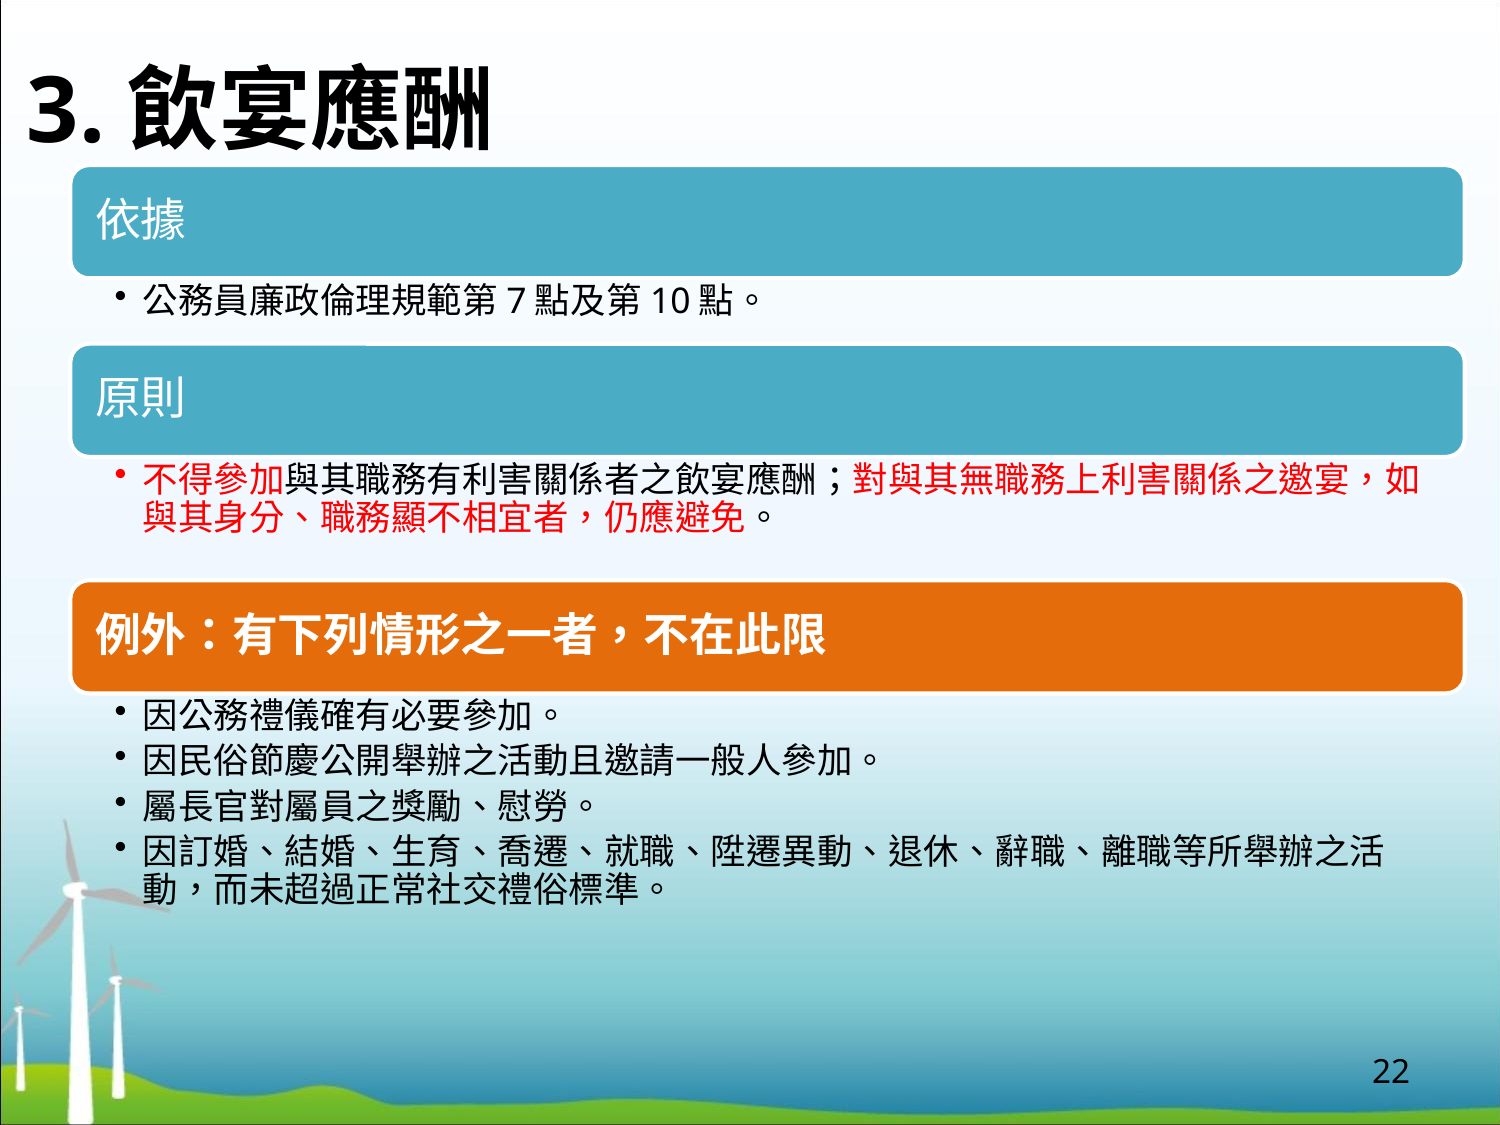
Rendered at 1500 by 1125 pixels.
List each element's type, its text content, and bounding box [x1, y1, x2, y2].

slide_number 22 [1074, 1042, 1425, 1103]
picture [0, 0, 1500, 1125]
title 3.飲宴應酬 [11, 11, 1362, 200]
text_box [70, 163, 1466, 1024]
